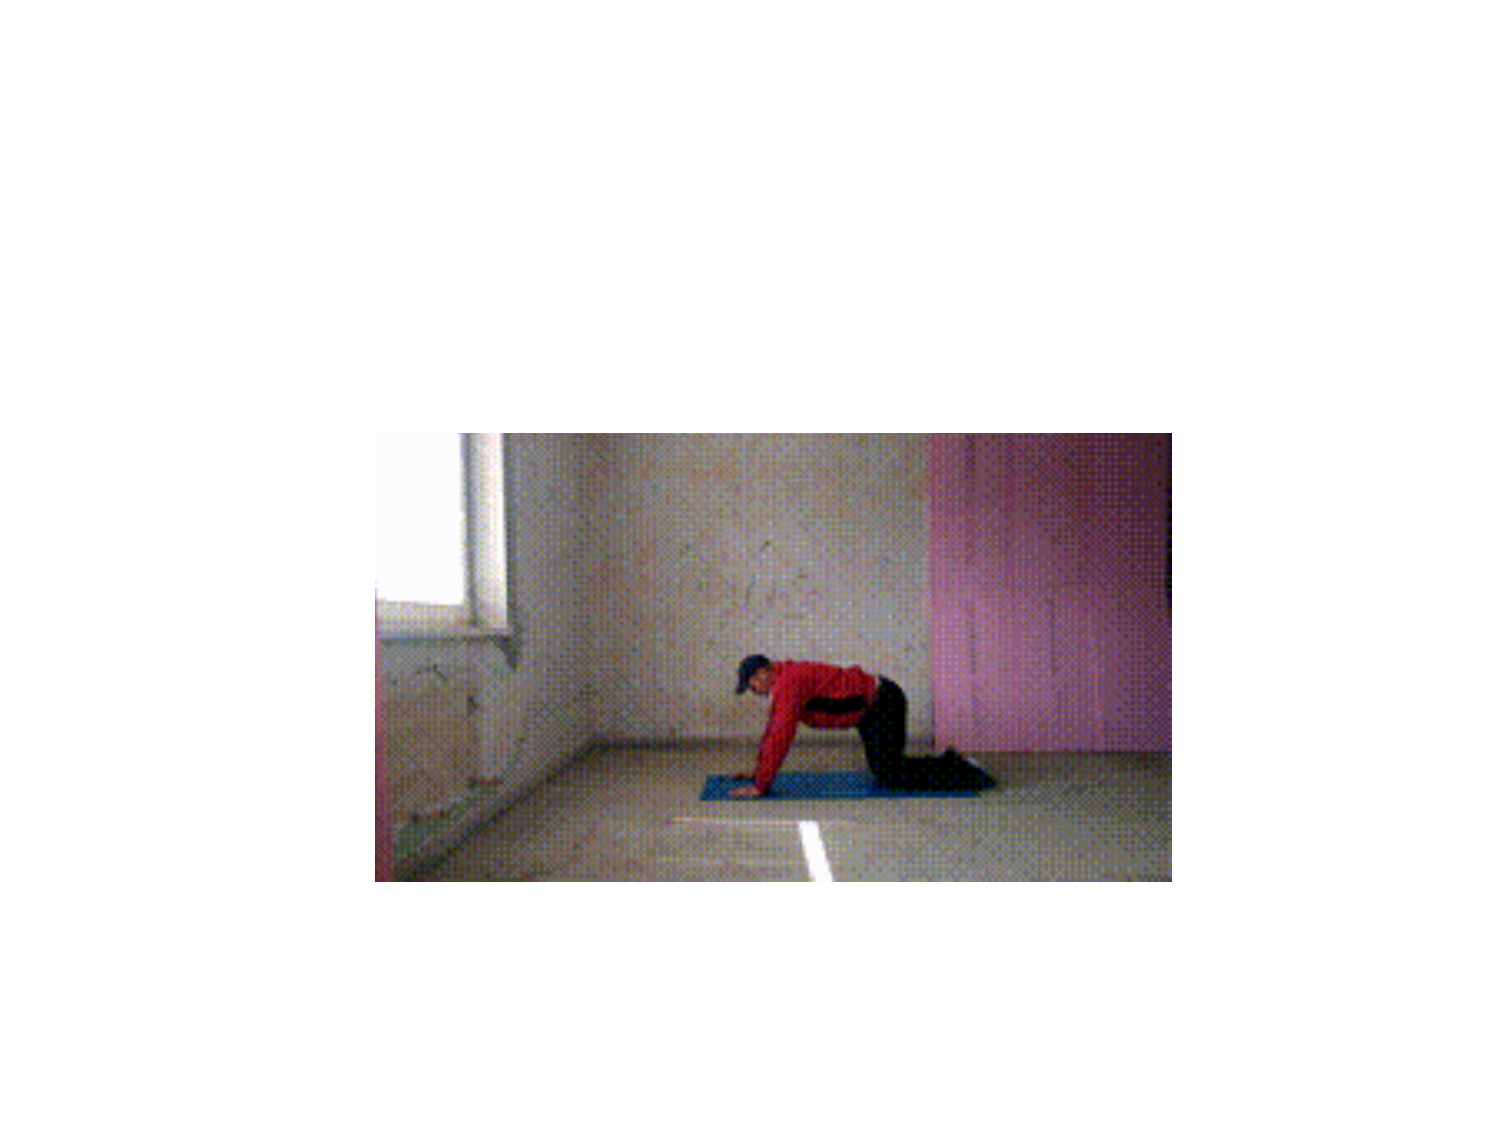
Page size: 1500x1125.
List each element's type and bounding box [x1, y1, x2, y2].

picture [374, 433, 1173, 882]
